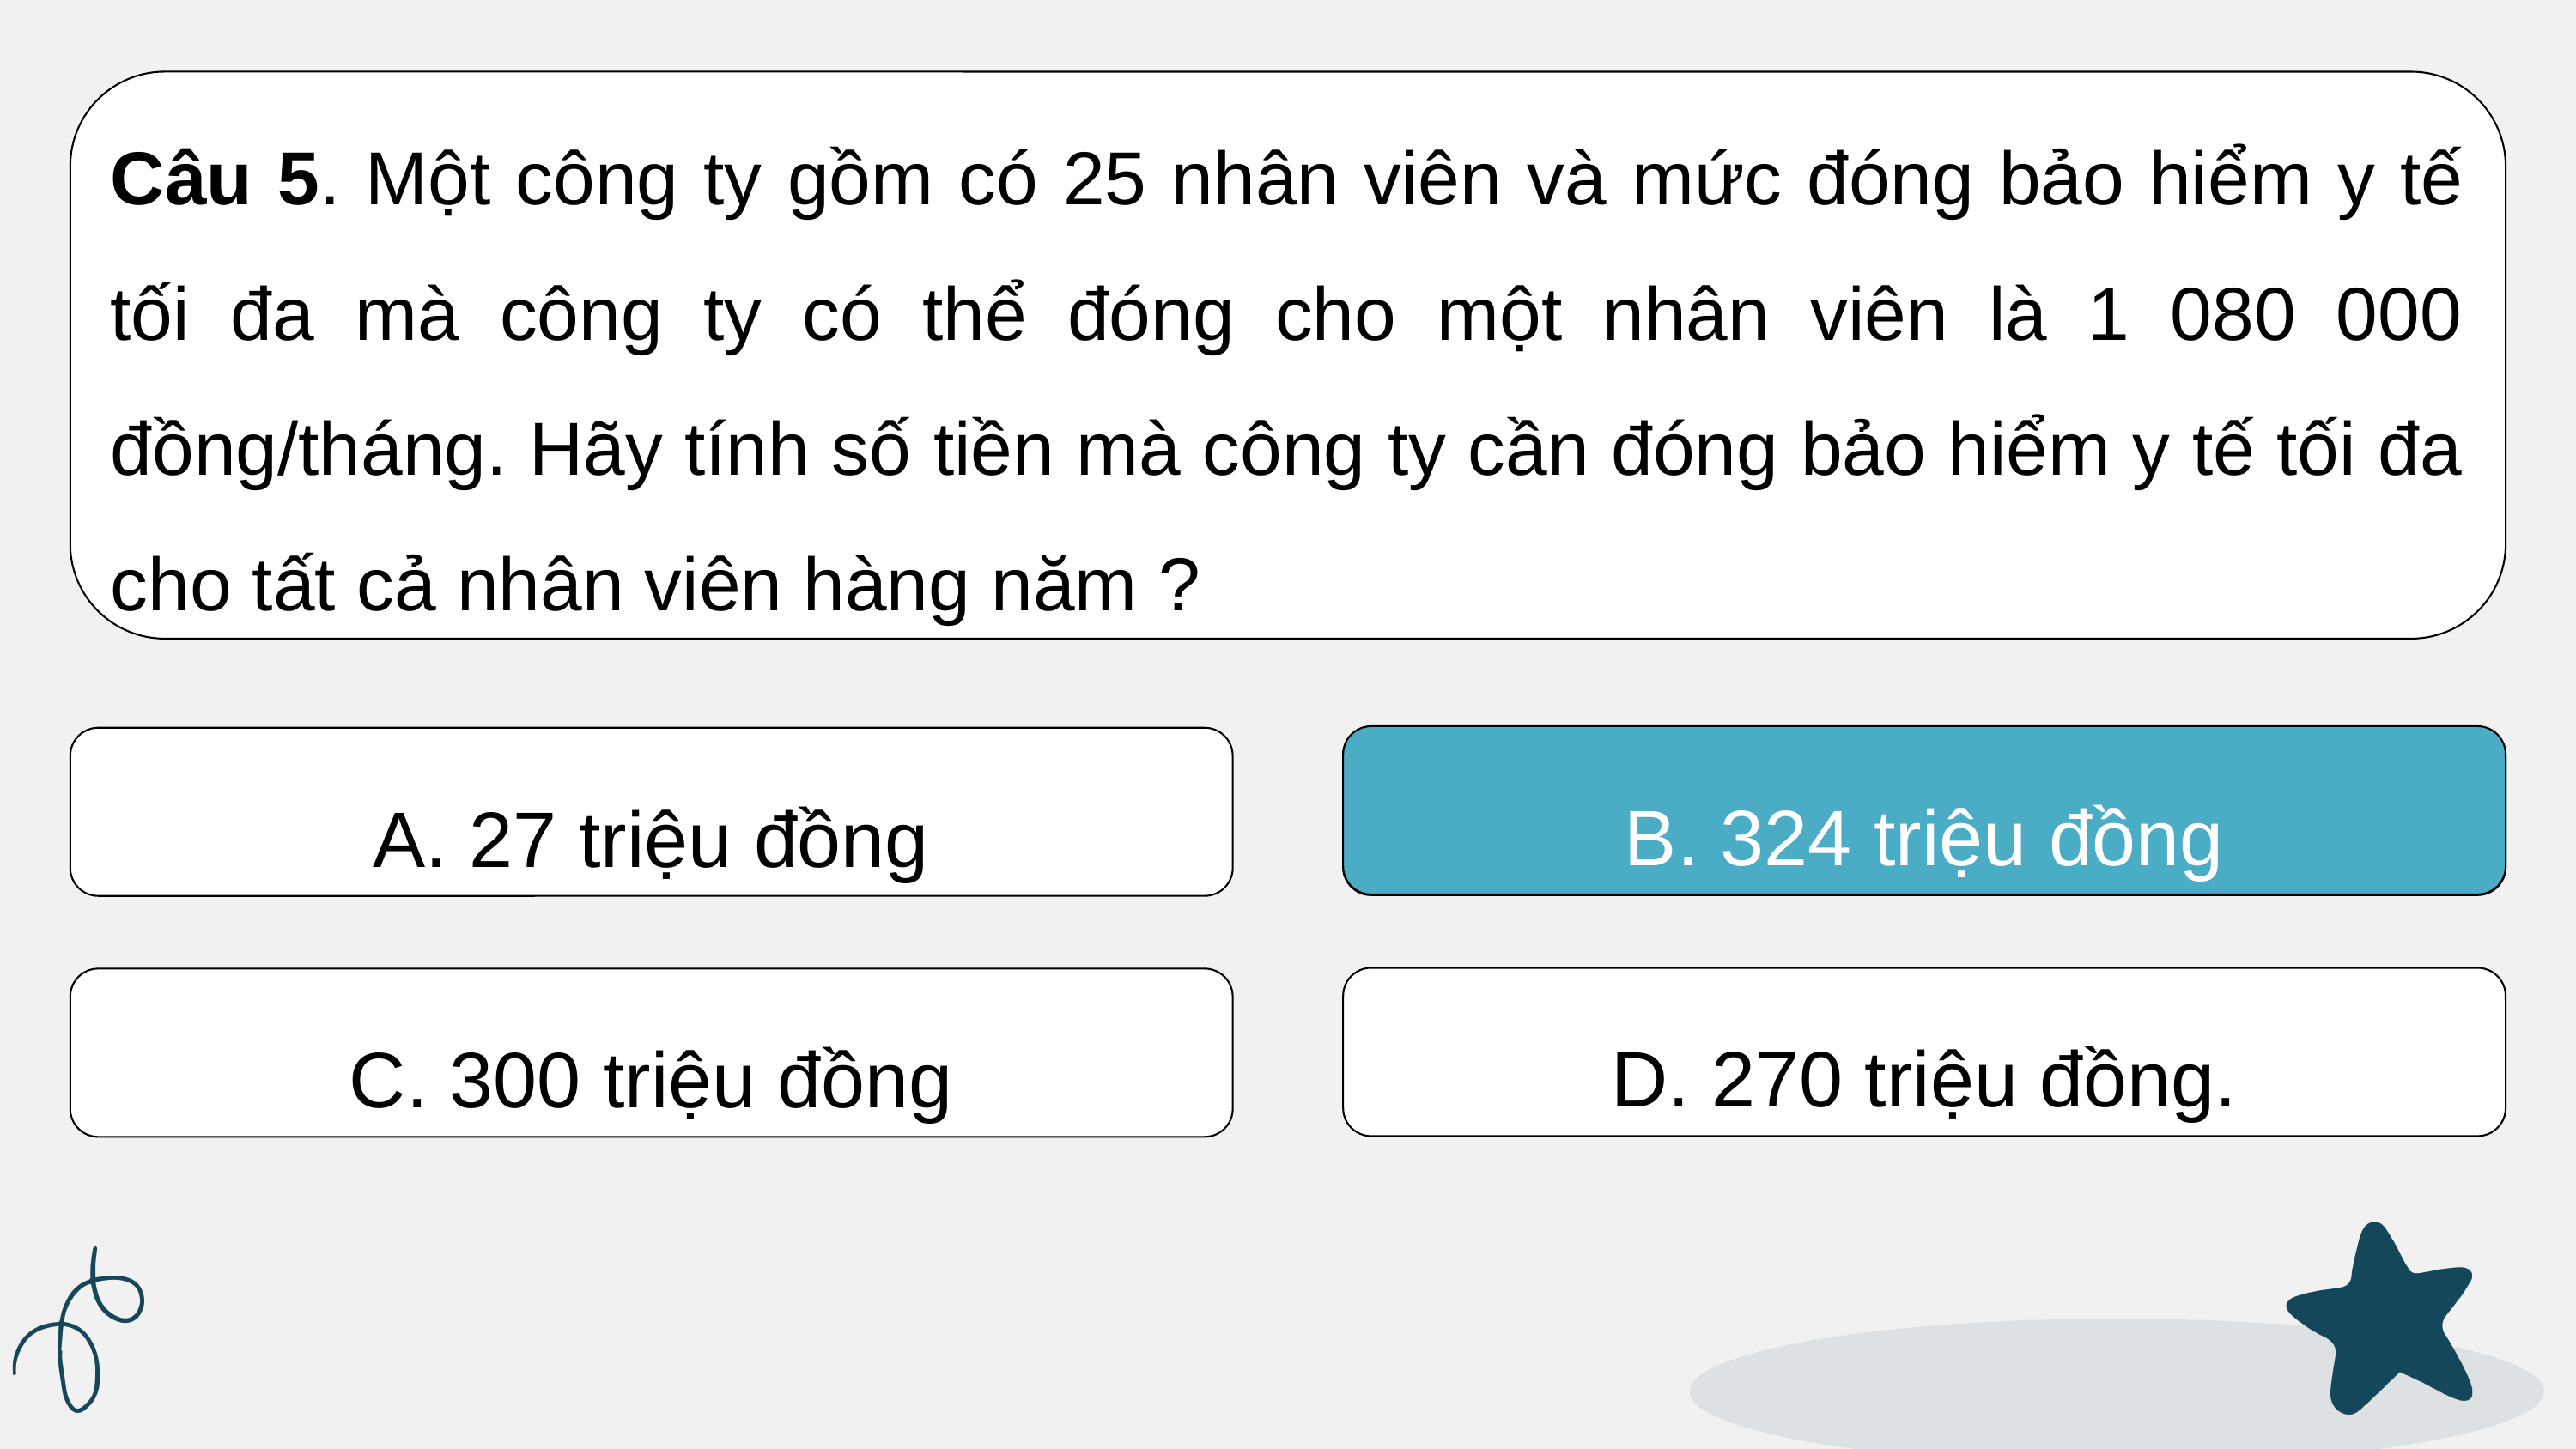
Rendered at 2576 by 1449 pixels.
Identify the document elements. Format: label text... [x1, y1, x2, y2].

text_box [12, 1246, 145, 1415]
text_box A. 27 triệu đồng [68, 725, 1235, 898]
text_box C. 300 triệu đồng [68, 967, 1235, 1139]
text_box D. 270 triệu đồng. [1341, 966, 2508, 1138]
text_box Câu 5. Một công ty gồm có 25 nhân viên và mức đóng bảo hiểm y tế tối đa mà công ty có thể đóng cho một nhân viên là 1 080 000 đồng/tháng. Hãy tính số tiền mà công ty cần đóng bảo hiểm y tế tối đa cho tất cả nhân viên hàng năm ? [68, 70, 2508, 641]
text_box [2286, 1222, 2473, 1317]
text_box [1689, 1318, 2545, 1449]
text_box B. 324 triệu đồng [1341, 724, 2508, 897]
